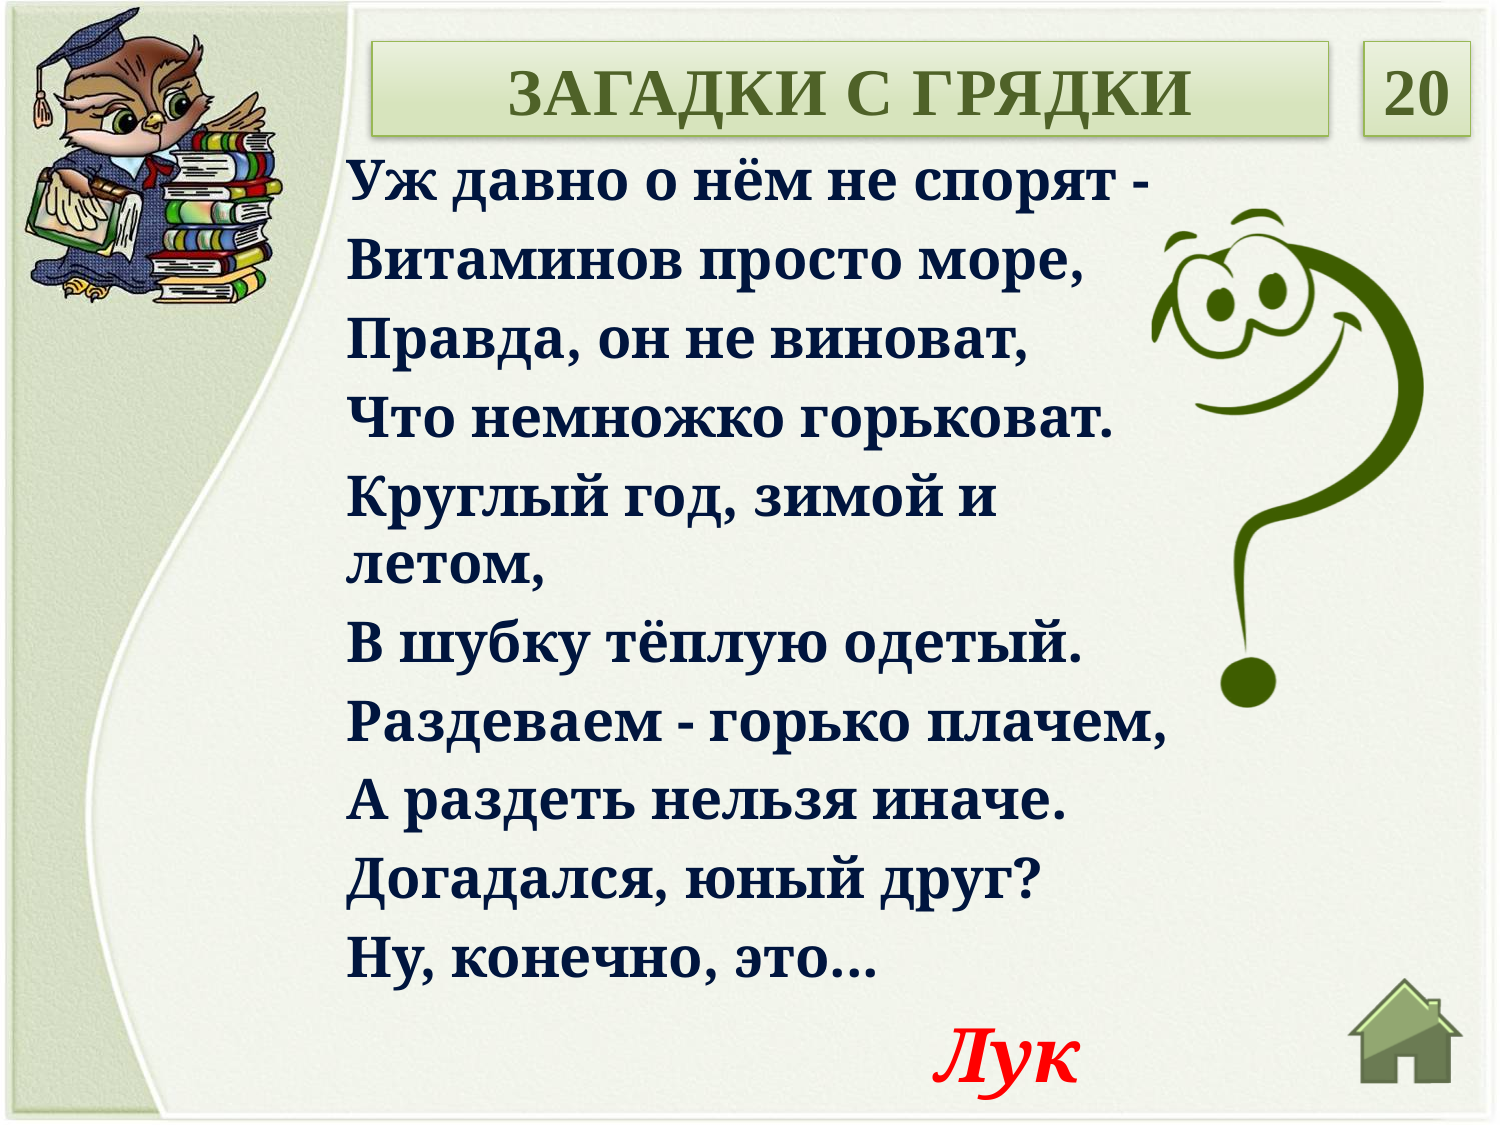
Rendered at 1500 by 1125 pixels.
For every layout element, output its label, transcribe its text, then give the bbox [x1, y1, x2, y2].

picture [0, 0, 1500, 1125]
text_box Лук [785, 1000, 1247, 1105]
text_box ЗАГАДКИ С ГРЯДКИ [371, 41, 1329, 137]
text_box Уж давно о нём не спорят - Витаминов просто море, Правда, он не виноват, Что немножко горьковат. Круглый год, зимой и летом, В шубку тёплую одетый. Раздеваем - горько плачем, А раздеть нельзя иначе. Догадался, юный друг? Ну, конечно, это... [332, 137, 1195, 996]
text_box 20 [1363, 41, 1471, 137]
